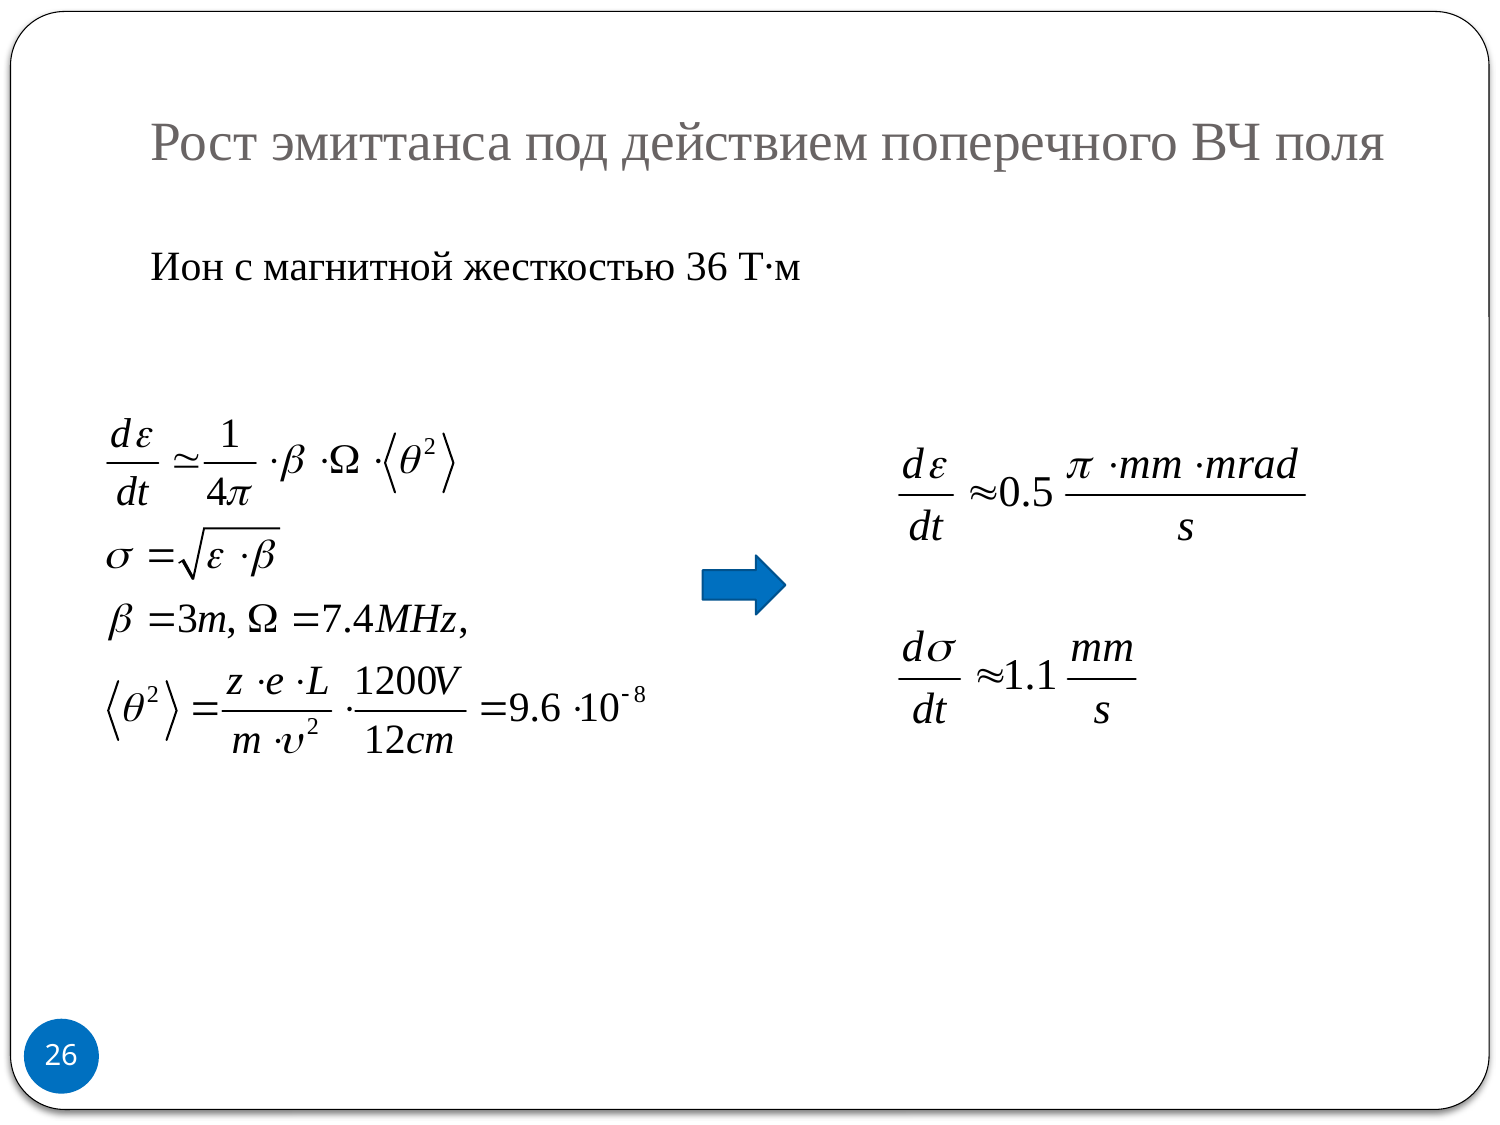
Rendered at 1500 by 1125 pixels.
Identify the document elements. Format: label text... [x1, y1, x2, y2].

title Рост эмиттанса под действием поперечного ВЧ поля [135, 63, 1411, 220]
slide_number 26 [23, 1018, 99, 1094]
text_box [99, 407, 654, 763]
text_box [701, 554, 787, 616]
text_box Ион с магнитной жесткостью 36 Т∙м [135, 231, 1282, 297]
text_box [891, 434, 1315, 736]
